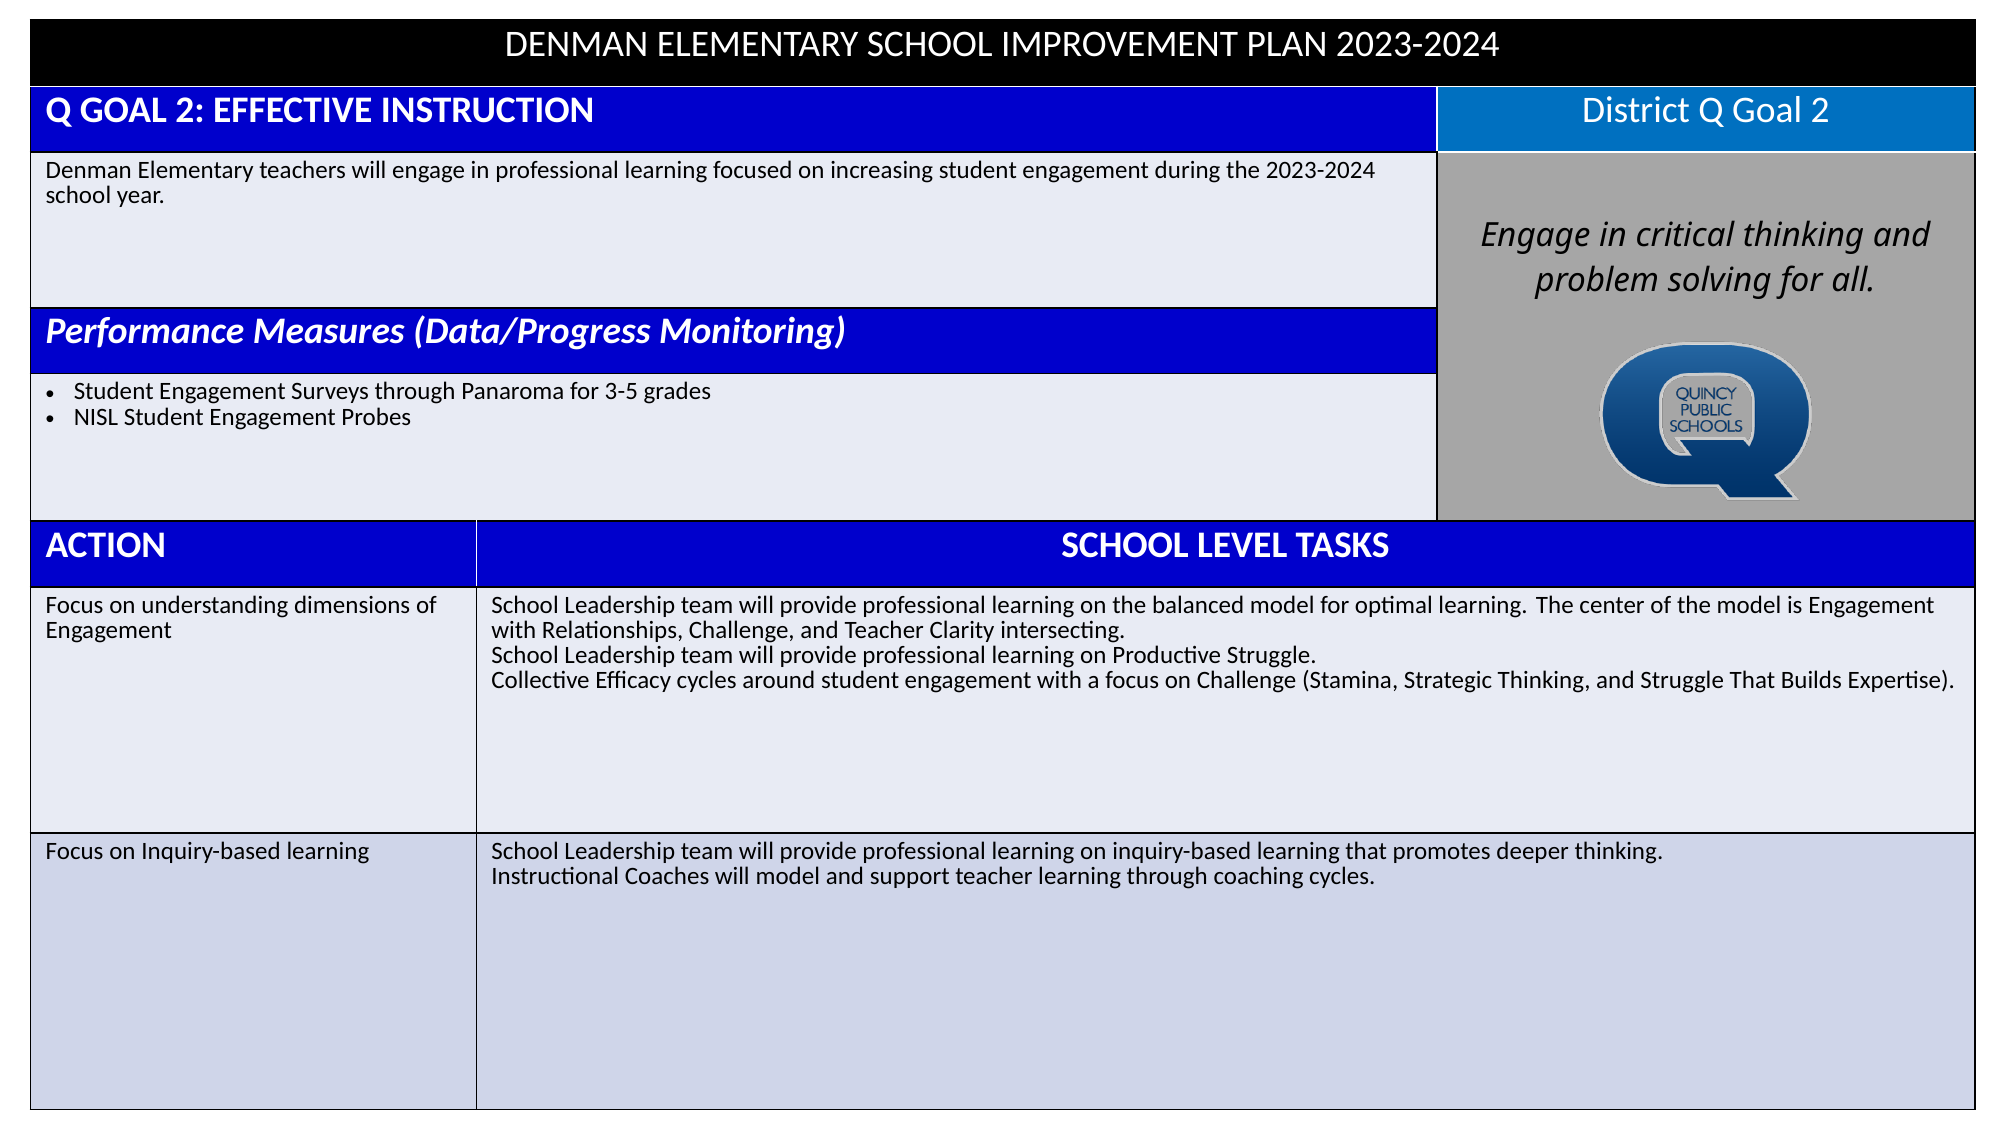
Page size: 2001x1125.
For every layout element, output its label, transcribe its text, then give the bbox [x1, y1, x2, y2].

table_cell School Leadership team will provide professional learning on the balanced model for optimal learning. ​The center of the model is Engagement with Relationships, Challenge, and Teacher Clarity intersecting. School Leadership team will provide professional learning on Productive Struggle. Collective Efficacy cycles around student engagement with a focus on Challenge (Stamina, Strategic Thinking, and Struggle That Builds Expertise). [477, 588, 1974, 832]
table_cell SCHOOL LEVEL TASKS [477, 522, 1974, 586]
table_cell ACTION [31, 522, 476, 586]
table_cell Focus on understanding dimensions of Engagement [31, 588, 476, 832]
table_cell Denman Elementary teachers will engage in professional learning focused on increasing student engagement during the 2023-2024 school year. [31, 153, 1436, 307]
table_cell Student Engagement Surveys through Panaroma for 3-5 grades NISL Student Engagement Probes [31, 374, 1436, 520]
table_header DENMAN ELEMENTARY SCHOOL IMPROVEMENT PLAN 2023-2024 [31, 21, 1974, 86]
table_cell District Q Goal 2 [1438, 87, 1974, 151]
table_cell Q GOAL 2: EFFECTIVE INSTRUCTION [31, 87, 1436, 151]
table_cell Performance Measures (Data/Progress Monitoring) [31, 309, 1436, 373]
table_cell Focus on Inquiry-based learning [31, 834, 476, 1109]
picture [1592, 327, 1818, 512]
table_cell Engage in critical thinking and problem solving for all. [1438, 153, 1974, 520]
table_cell School Leadership team will provide professional learning on inquiry-based learning that promotes deeper thinking. Instructional Coaches will model and support teacher learning through coaching cycles. [477, 834, 1974, 1109]
